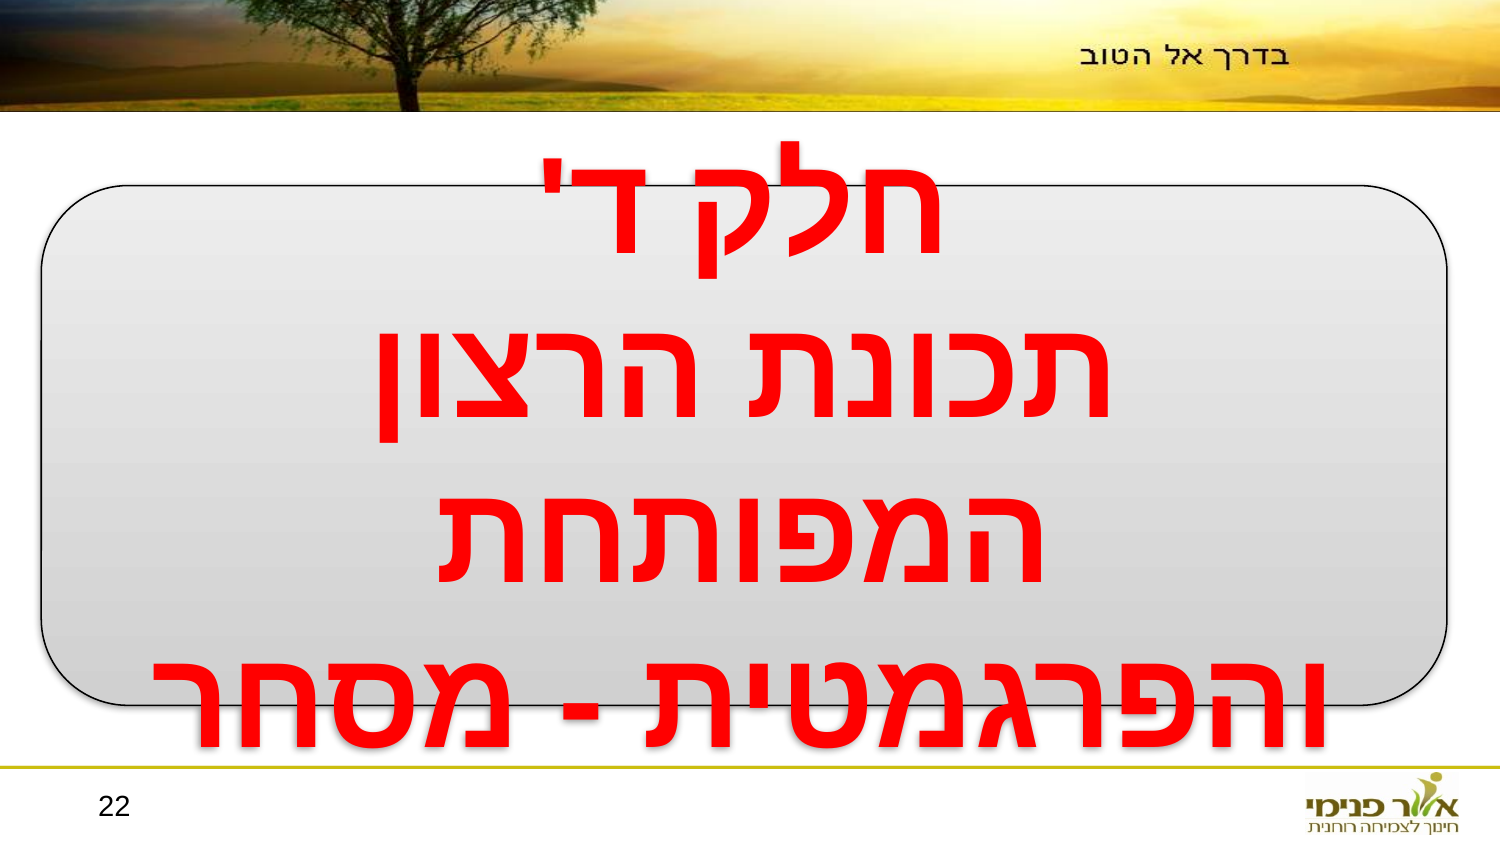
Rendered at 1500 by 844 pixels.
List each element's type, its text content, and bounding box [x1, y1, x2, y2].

text_box חלק ד' תכונת הרצון המפותחת והפרגמטית - מסחר [40, 184, 1448, 707]
picture [1305, 772, 1459, 835]
picture [0, 0, 1500, 112]
